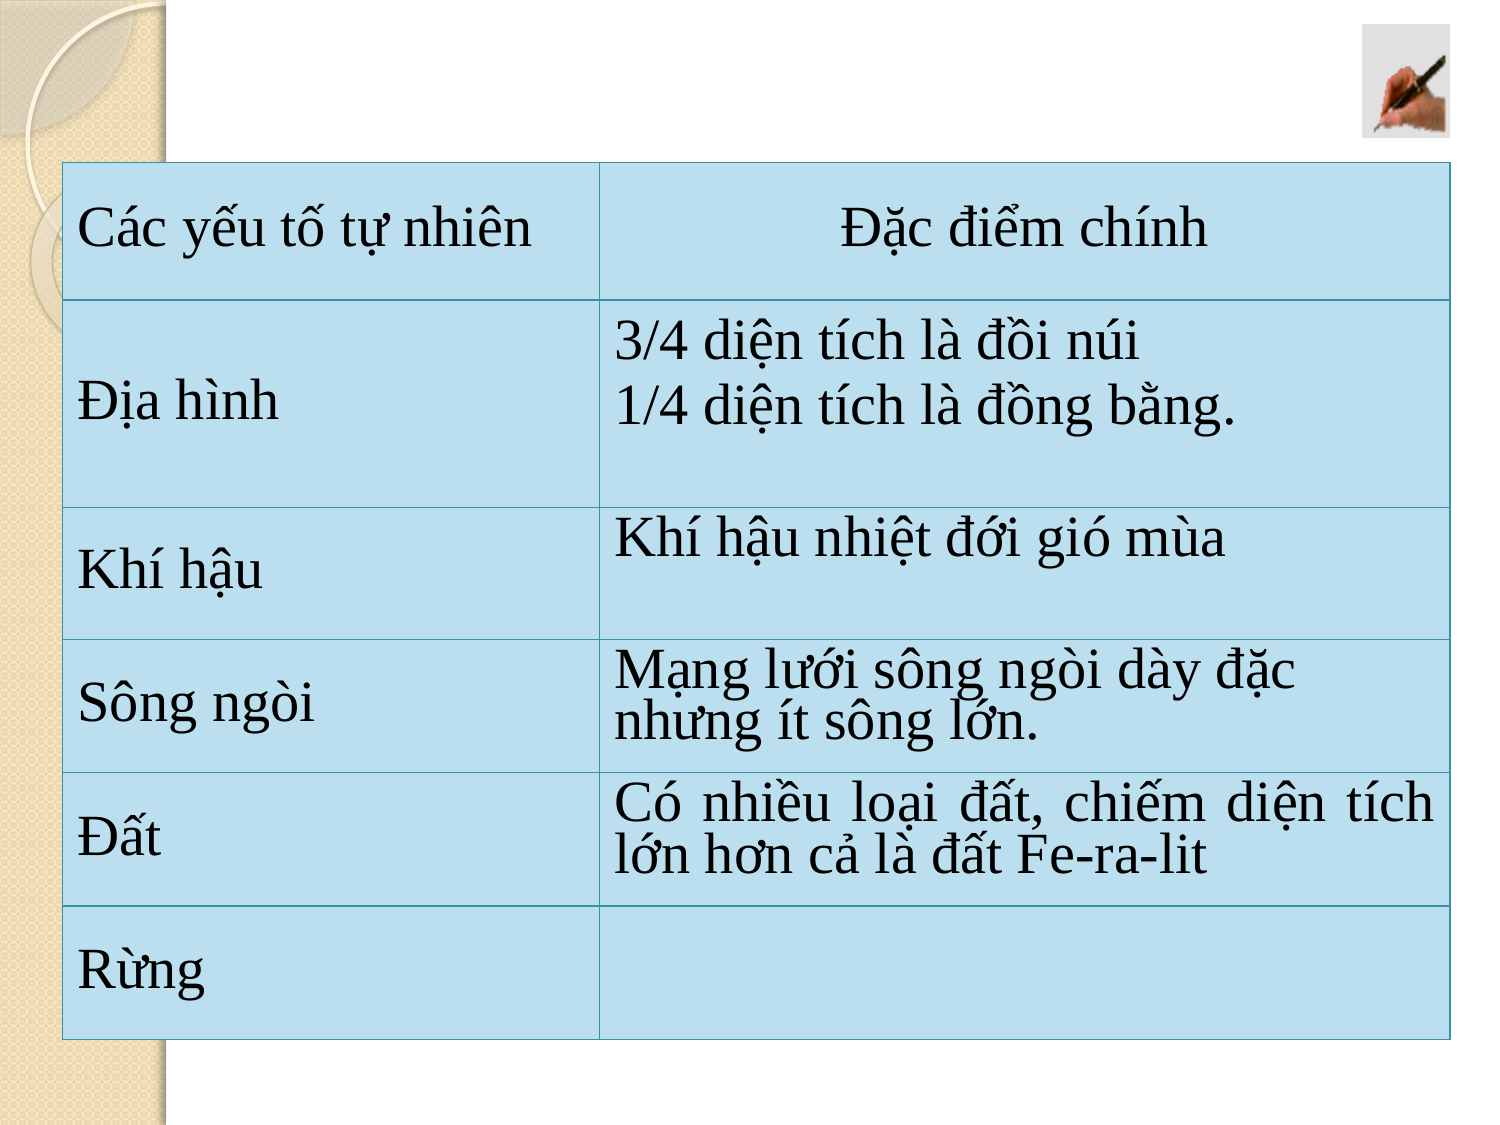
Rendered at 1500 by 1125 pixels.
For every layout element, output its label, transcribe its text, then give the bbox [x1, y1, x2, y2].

table_cell [600, 907, 1449, 1039]
picture [1362, 24, 1451, 138]
table_cell Khí hậu [63, 508, 599, 639]
table_cell Sông ngòi [63, 640, 599, 772]
table_cell 3/4 diện tích là đồi núi 1/4 diện tích là đồng bằng. [600, 301, 1449, 507]
table_header Đặc điểm chính [600, 163, 1449, 299]
table_header Các yếu tố tự nhiên [63, 163, 599, 299]
table_cell Địa hình [63, 301, 599, 507]
table_cell Mạng lưới sông ngòi dày đặc nhưng ít sông lớn. [600, 640, 1449, 772]
table_cell Rừng [63, 907, 599, 1039]
table_cell Khí hậu nhiệt đới gió mùa [600, 508, 1449, 639]
table_cell Có nhiều loại đất, chiếm diện tích lớn hơn cả là đất Fe-ra-lit [600, 773, 1449, 905]
table_cell Đất [63, 773, 599, 905]
